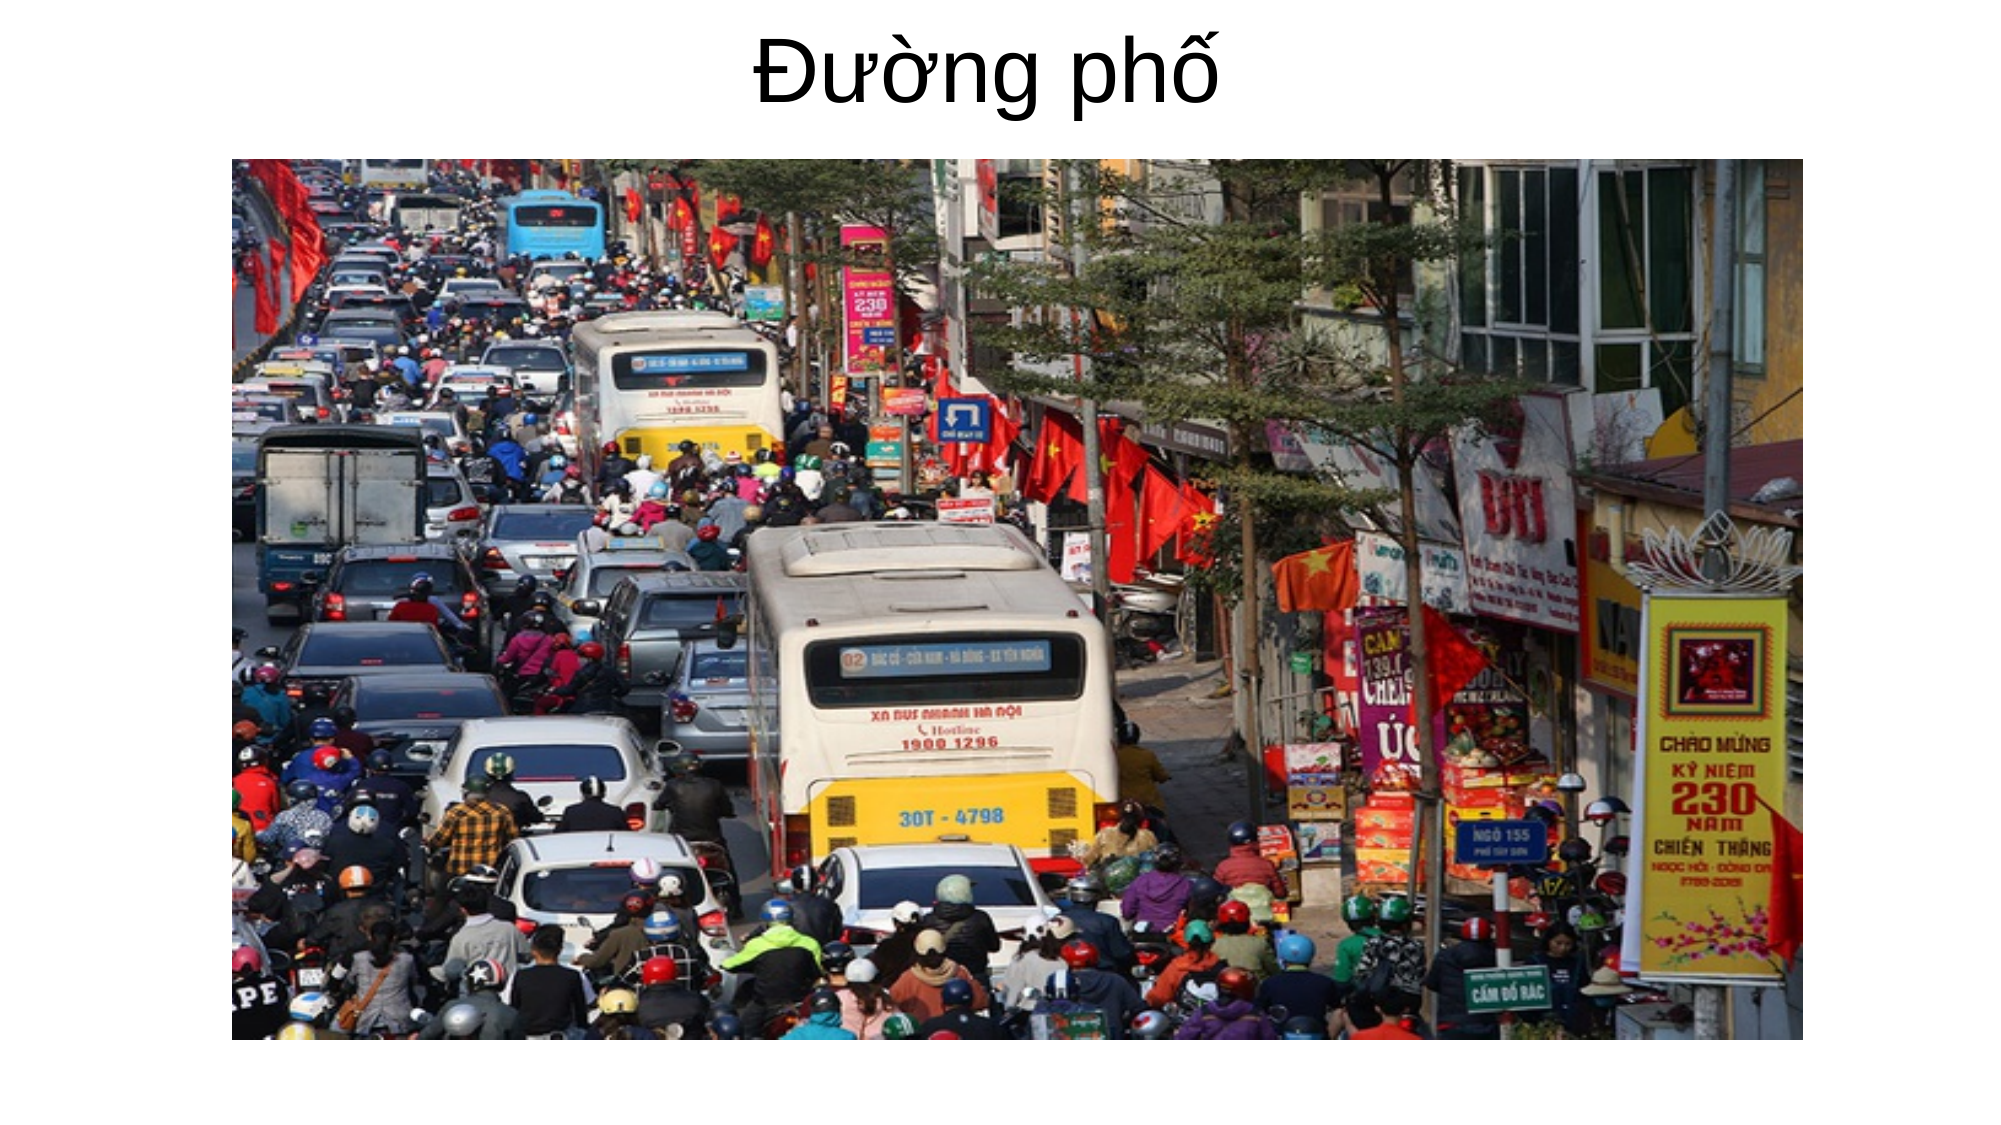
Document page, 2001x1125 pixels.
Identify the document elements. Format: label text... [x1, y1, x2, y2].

picture [232, 159, 1803, 1040]
title Đường phố [87, 0, 1888, 160]
